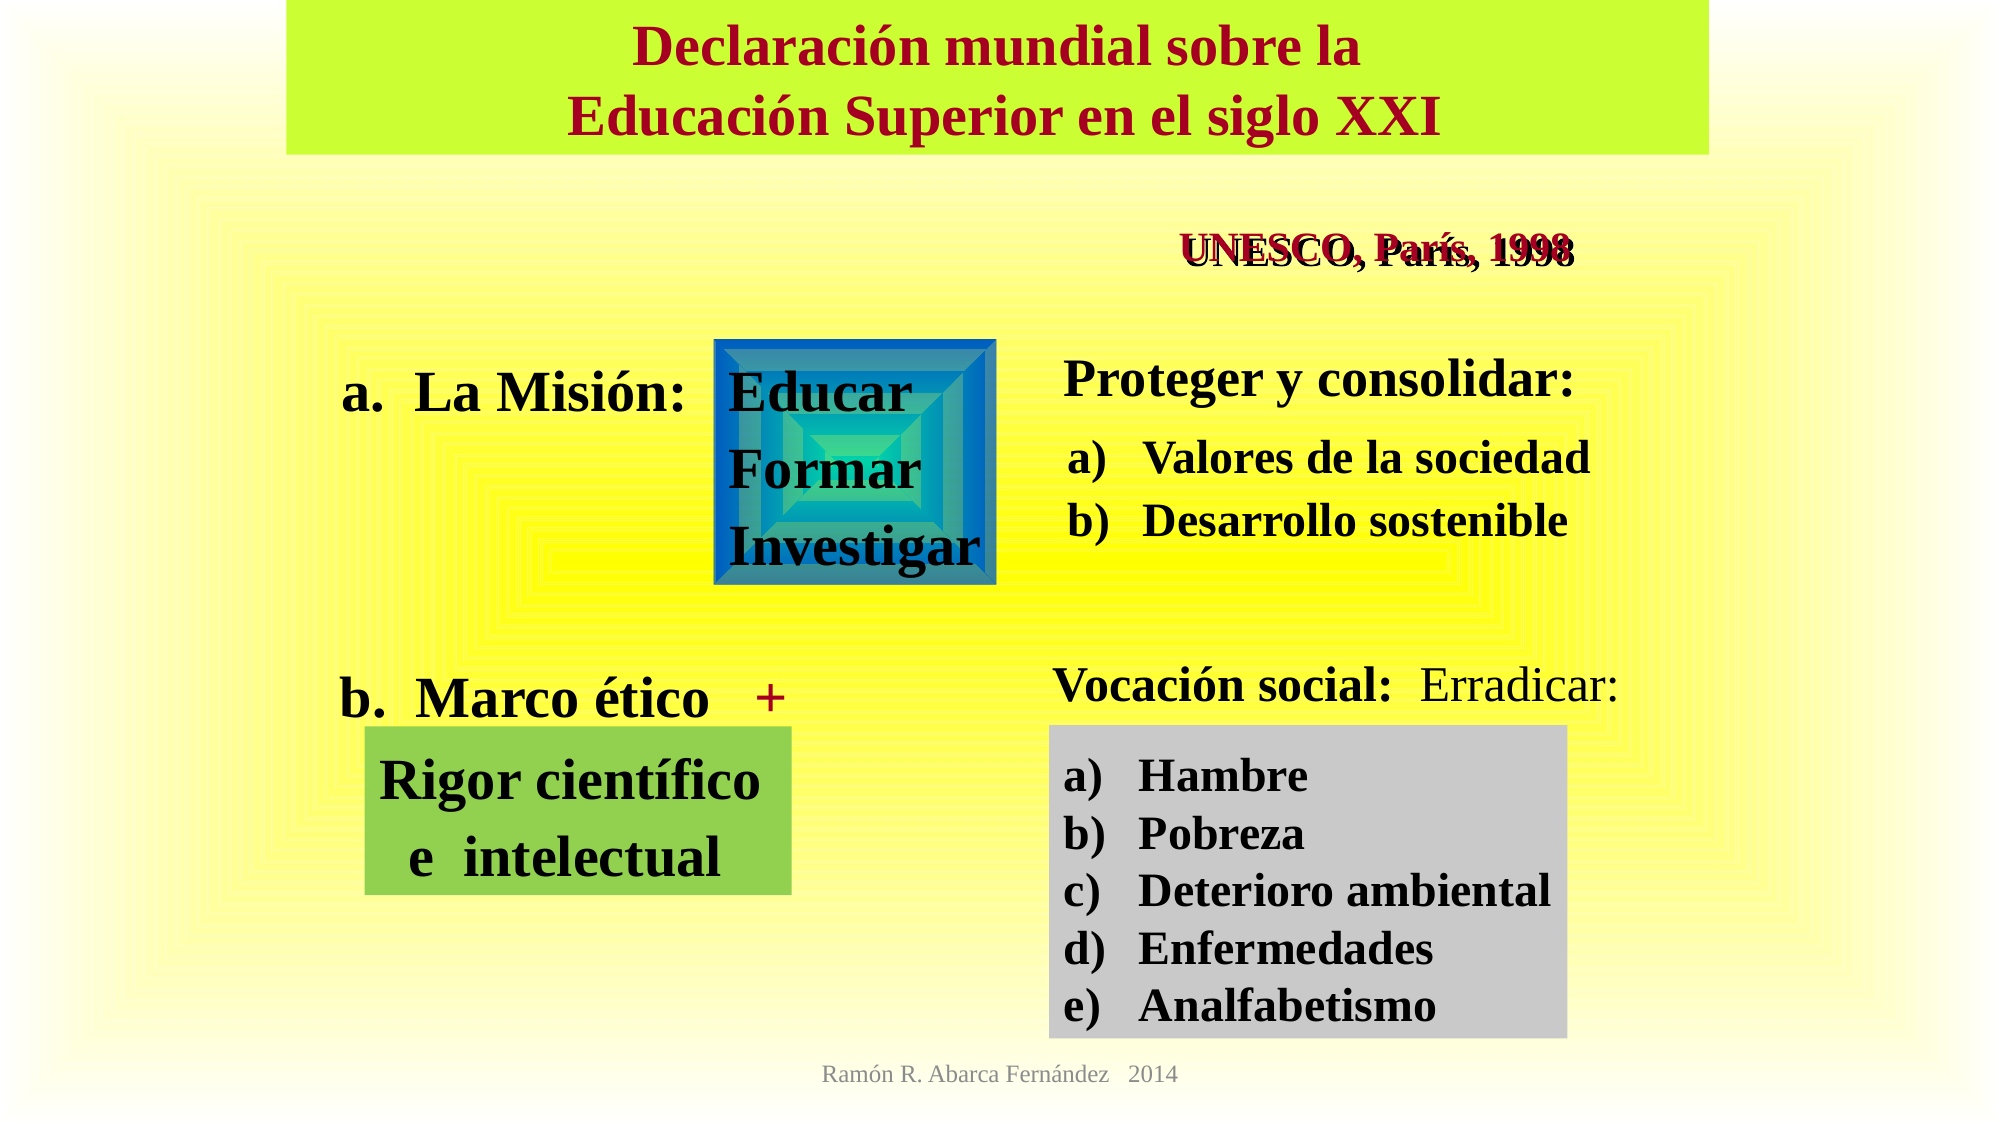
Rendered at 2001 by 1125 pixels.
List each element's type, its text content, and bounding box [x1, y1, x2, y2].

text_box Educar Formar Investigar [713, 339, 997, 585]
footer Ramón R. Abarca Fernández 2014 [662, 1042, 1338, 1103]
text_box a. La Misión: [326, 339, 704, 431]
text_box UNESCO, París, 1998 [1163, 212, 1587, 278]
text_box b. Marco ético + [324, 652, 900, 737]
text_box Declaración mundial sobre la Educación Superior en el siglo XXI [286, 0, 1709, 155]
text_box Hambre Pobreza Deterioro ambiental Enfermedades Analfabetismo [1049, 725, 1568, 1039]
text_box Proteger y consolidar: [1049, 328, 1593, 415]
text_box Valores de la sociedad Desarrollo sostenible [1052, 412, 1607, 554]
text_box Vocación social: Erradicar: [1025, 644, 1636, 720]
text_box Rigor científico e intelectual [364, 726, 792, 896]
